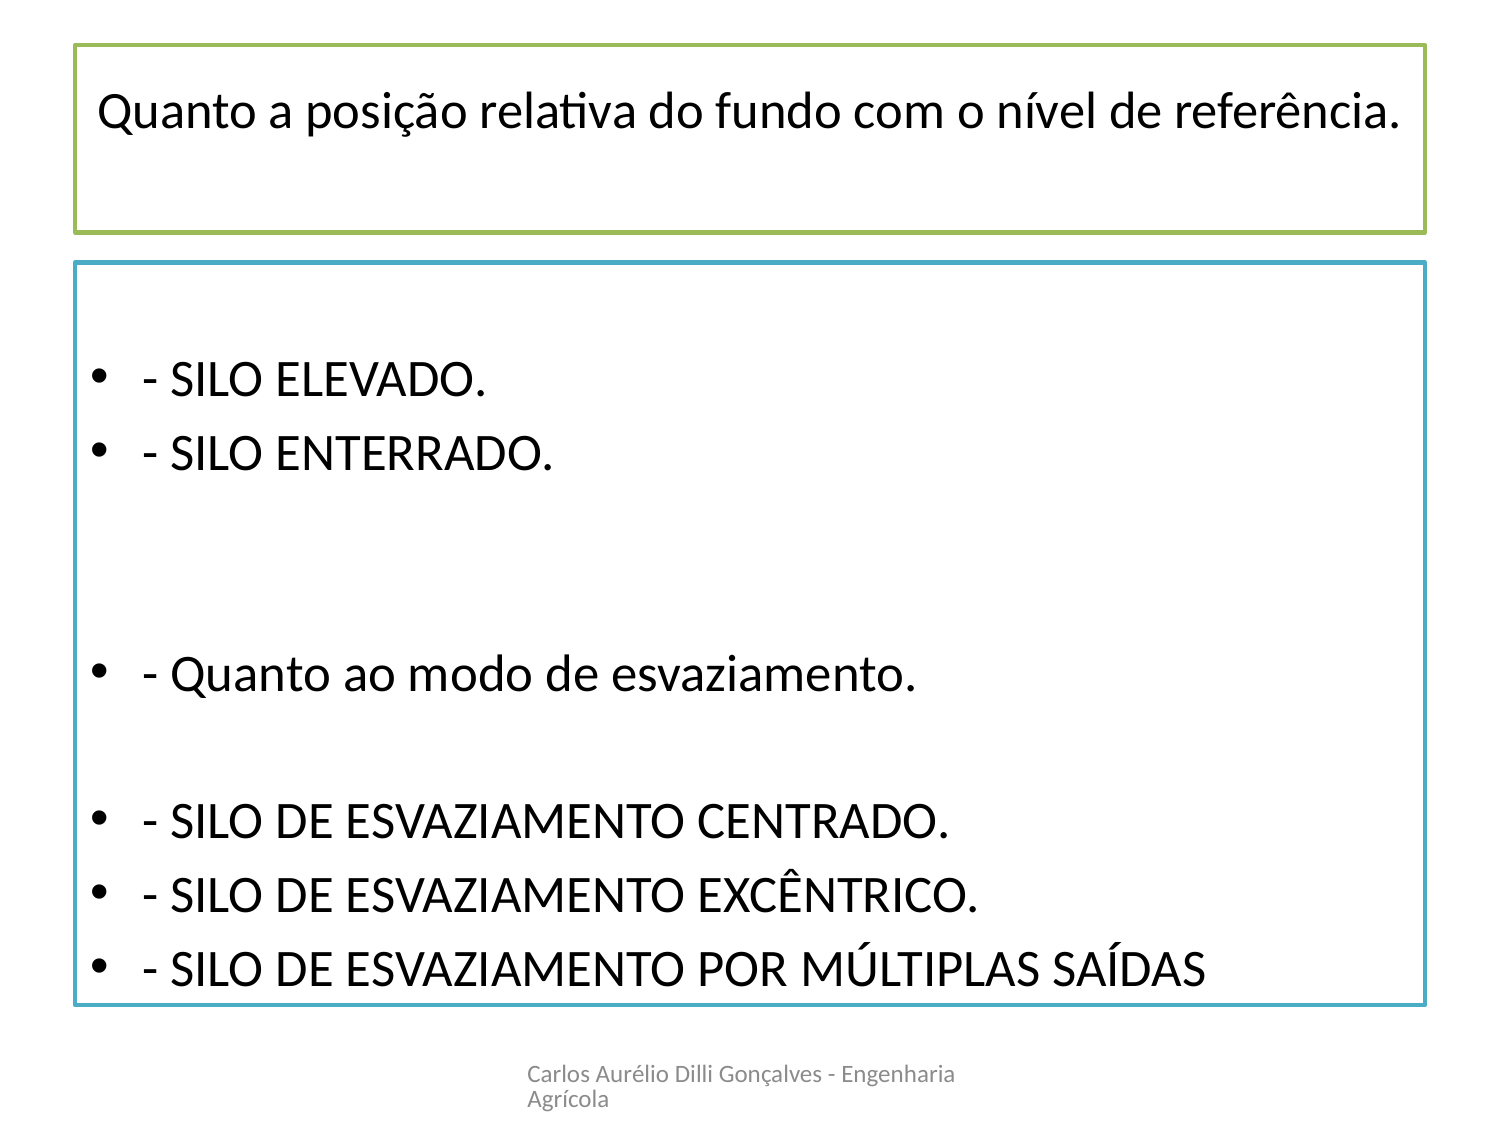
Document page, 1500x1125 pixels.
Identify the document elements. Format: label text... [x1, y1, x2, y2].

title Quanto a posição relativa do fundo com o nível de referência. [73, 43, 1427, 235]
list - SILO ELEVADO. - SILO ENTERRADO. - Quanto ao modo de esvaziamento. - SILO DE ESVAZIAMENTO CENTRADO. - SILO DE ESVAZIAMENTO EXCÊNTRICO. - SILO DE ESVAZIAMENTO POR MÚLTIPLAS SAÍDAS [73, 260, 1427, 1007]
footer Carlos Aurélio Dilli Gonçalves - Engenharia Agrícola [512, 1042, 988, 1103]
